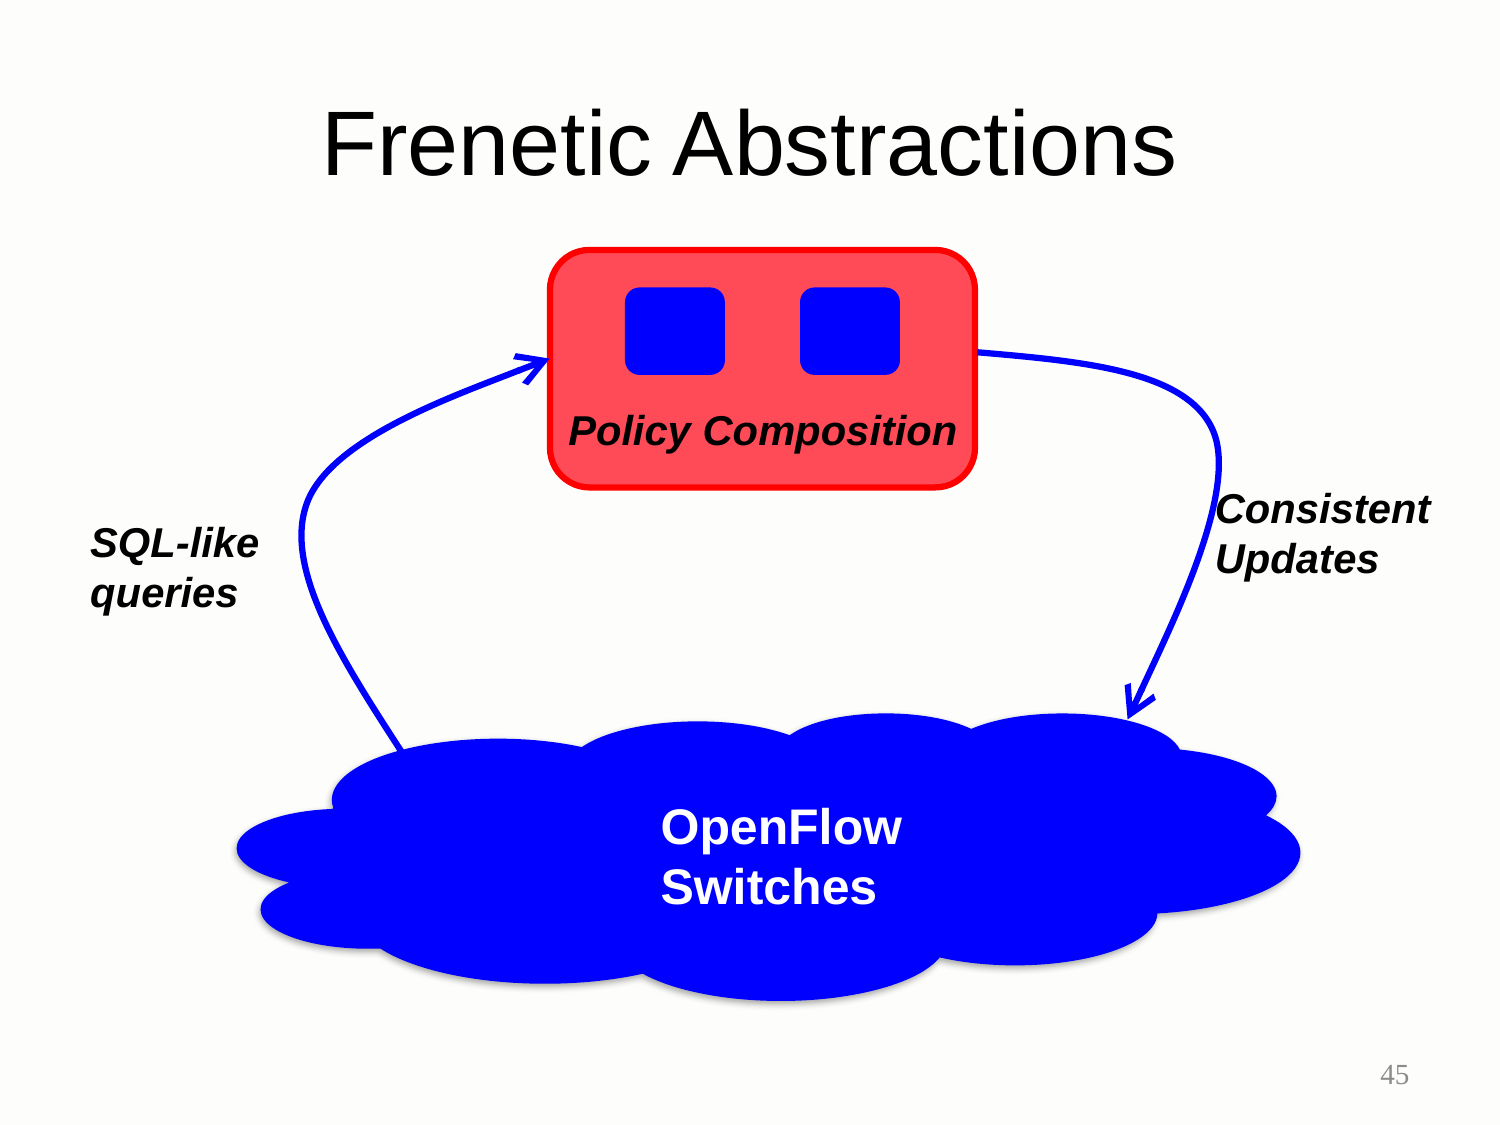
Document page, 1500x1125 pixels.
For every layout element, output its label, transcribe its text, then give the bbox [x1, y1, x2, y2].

slide_number 45 [1074, 1042, 1425, 1103]
text_box Consistent Updates [1200, 474, 1450, 590]
text_box SQL-like queries [75, 508, 325, 624]
text_box [977, 352, 1219, 720]
text_box OpenFlow Switches [645, 787, 918, 923]
text_box [305, 355, 550, 752]
text_box [235, 712, 1302, 1002]
text_box [624, 287, 725, 375]
text_box Policy Composition [553, 396, 1004, 462]
text_box [800, 287, 901, 375]
text_box [549, 249, 975, 488]
title Frenetic Abstractions [75, 45, 1425, 233]
